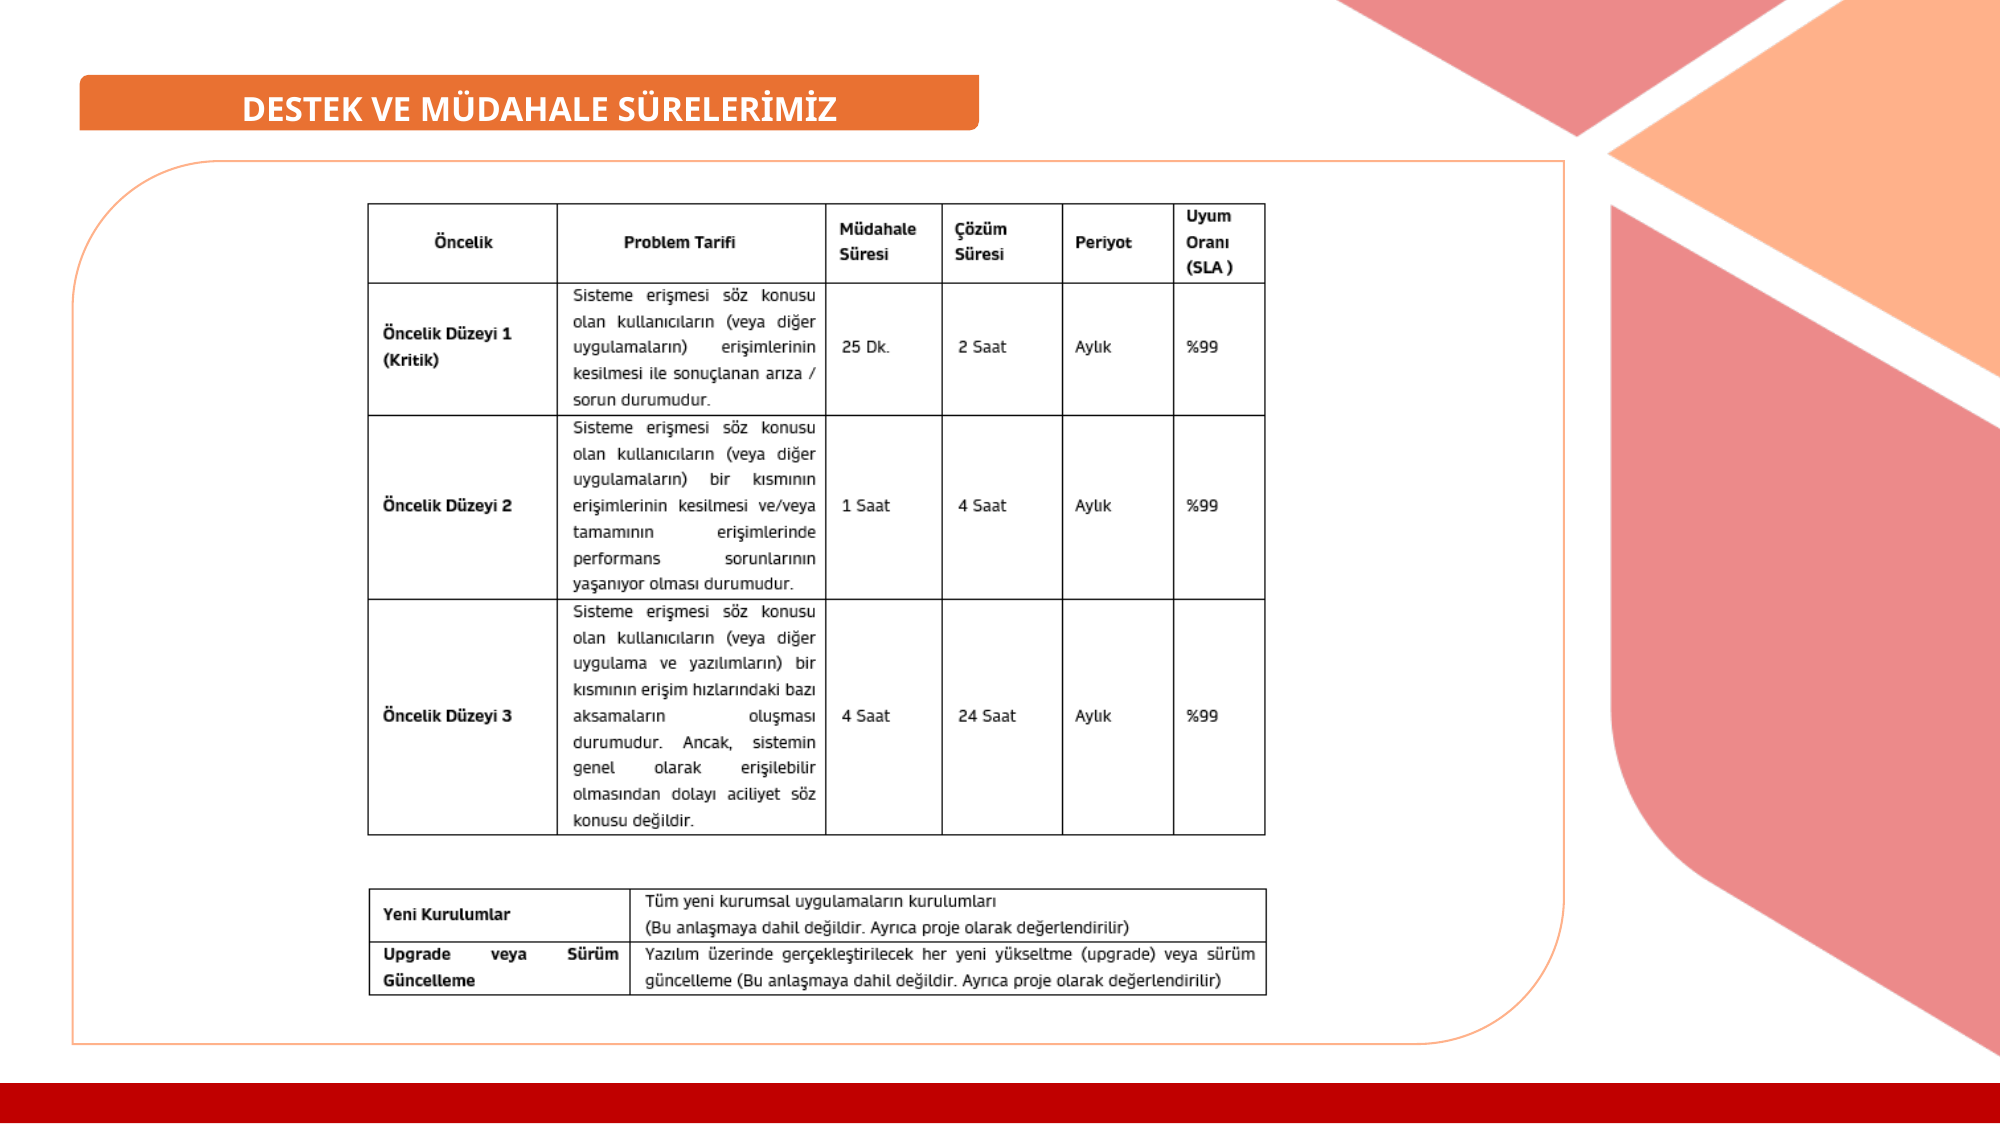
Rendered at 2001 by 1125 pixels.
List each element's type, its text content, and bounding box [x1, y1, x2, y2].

picture [360, 0, 2000, 1064]
text_box [71, 159, 1166, 1046]
text_box [77, 71, 981, 132]
text_box DESTEK VE MÜDAHALE SÜRELERİMİZ [226, 80, 1028, 136]
text_box [0, 1082, 2000, 1125]
